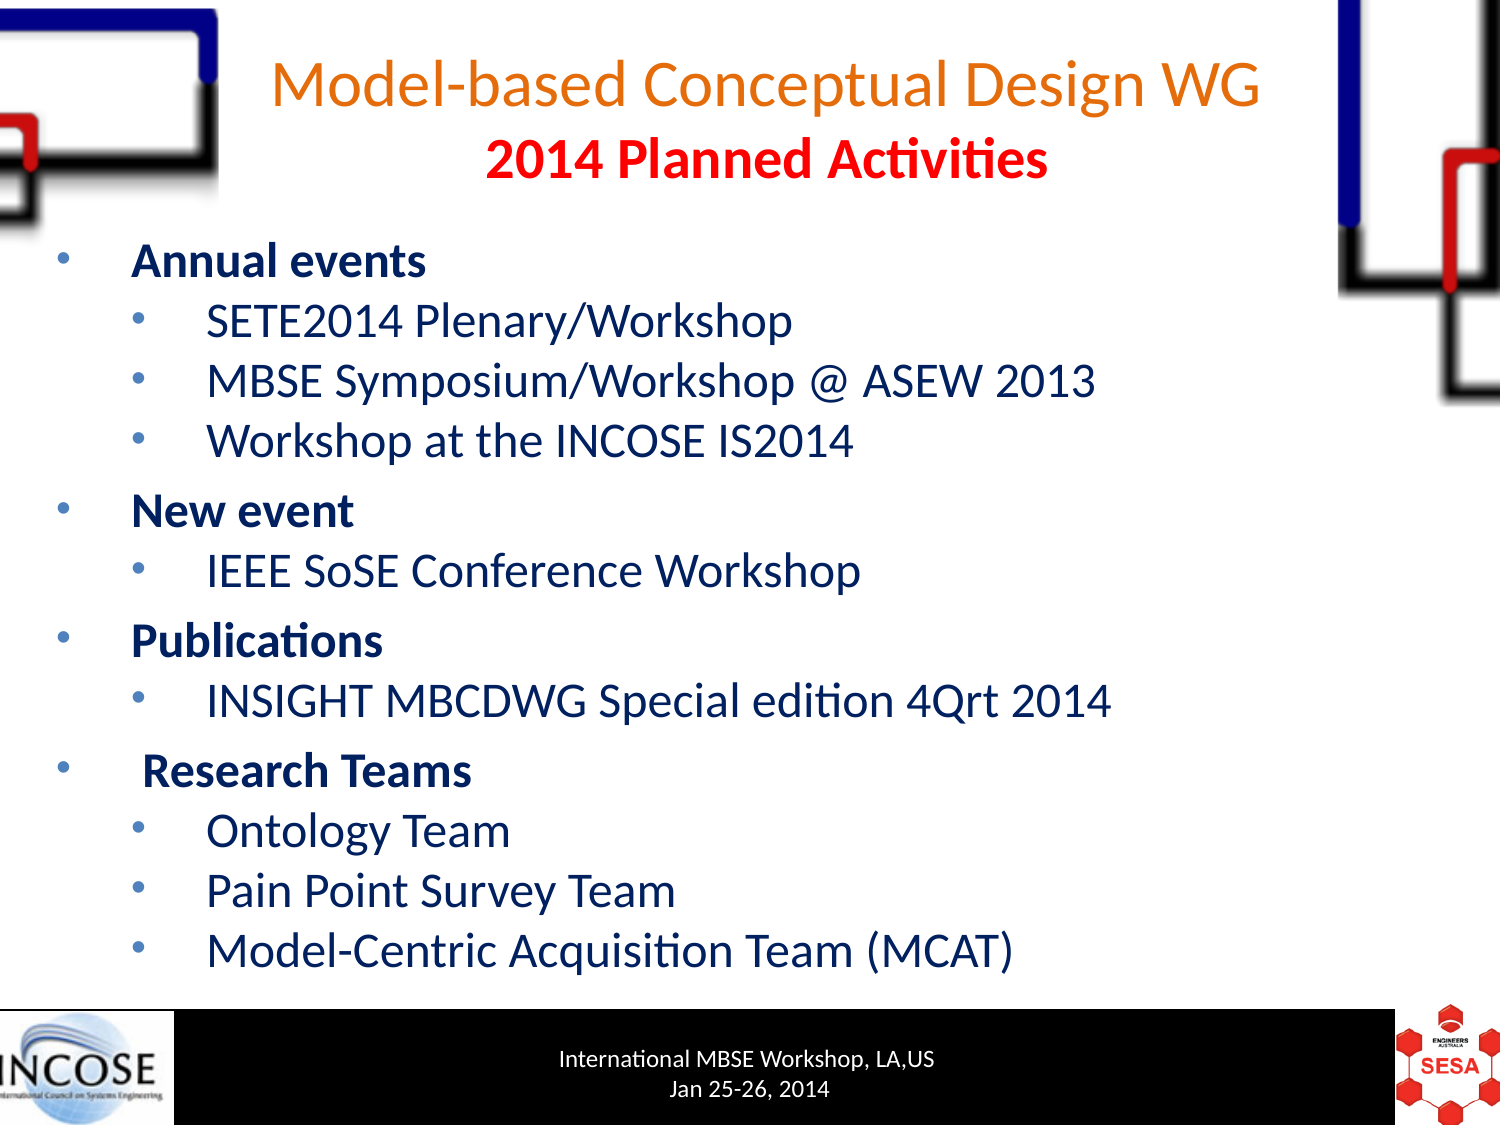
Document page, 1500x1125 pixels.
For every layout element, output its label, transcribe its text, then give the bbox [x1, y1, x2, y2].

picture [1328, 0, 1500, 430]
picture [1395, 1003, 1500, 1125]
picture [0, 0, 219, 257]
text_box Annual events SETE2014 Plenary/Workshop MBSE Symposium/Workshop @ ASEW 2013 Workshop at the INCOSE IS2014 New event IEEE SoSE Conference Workshop Publications INSIGHT MBCDWG Special edition 4Qrt 2014 Research Teams Ontology Team Pain Point Survey Team Model-Centric Acquisition Team (MCAT) [41, 219, 1363, 985]
footer International MBSE Workshop, LA,US Jan 25-26, 2014 [512, 1042, 988, 1103]
picture [0, 1011, 174, 1125]
text_box Model-based Conceptual Design WG 2014 Planned Activities [186, 32, 1363, 219]
